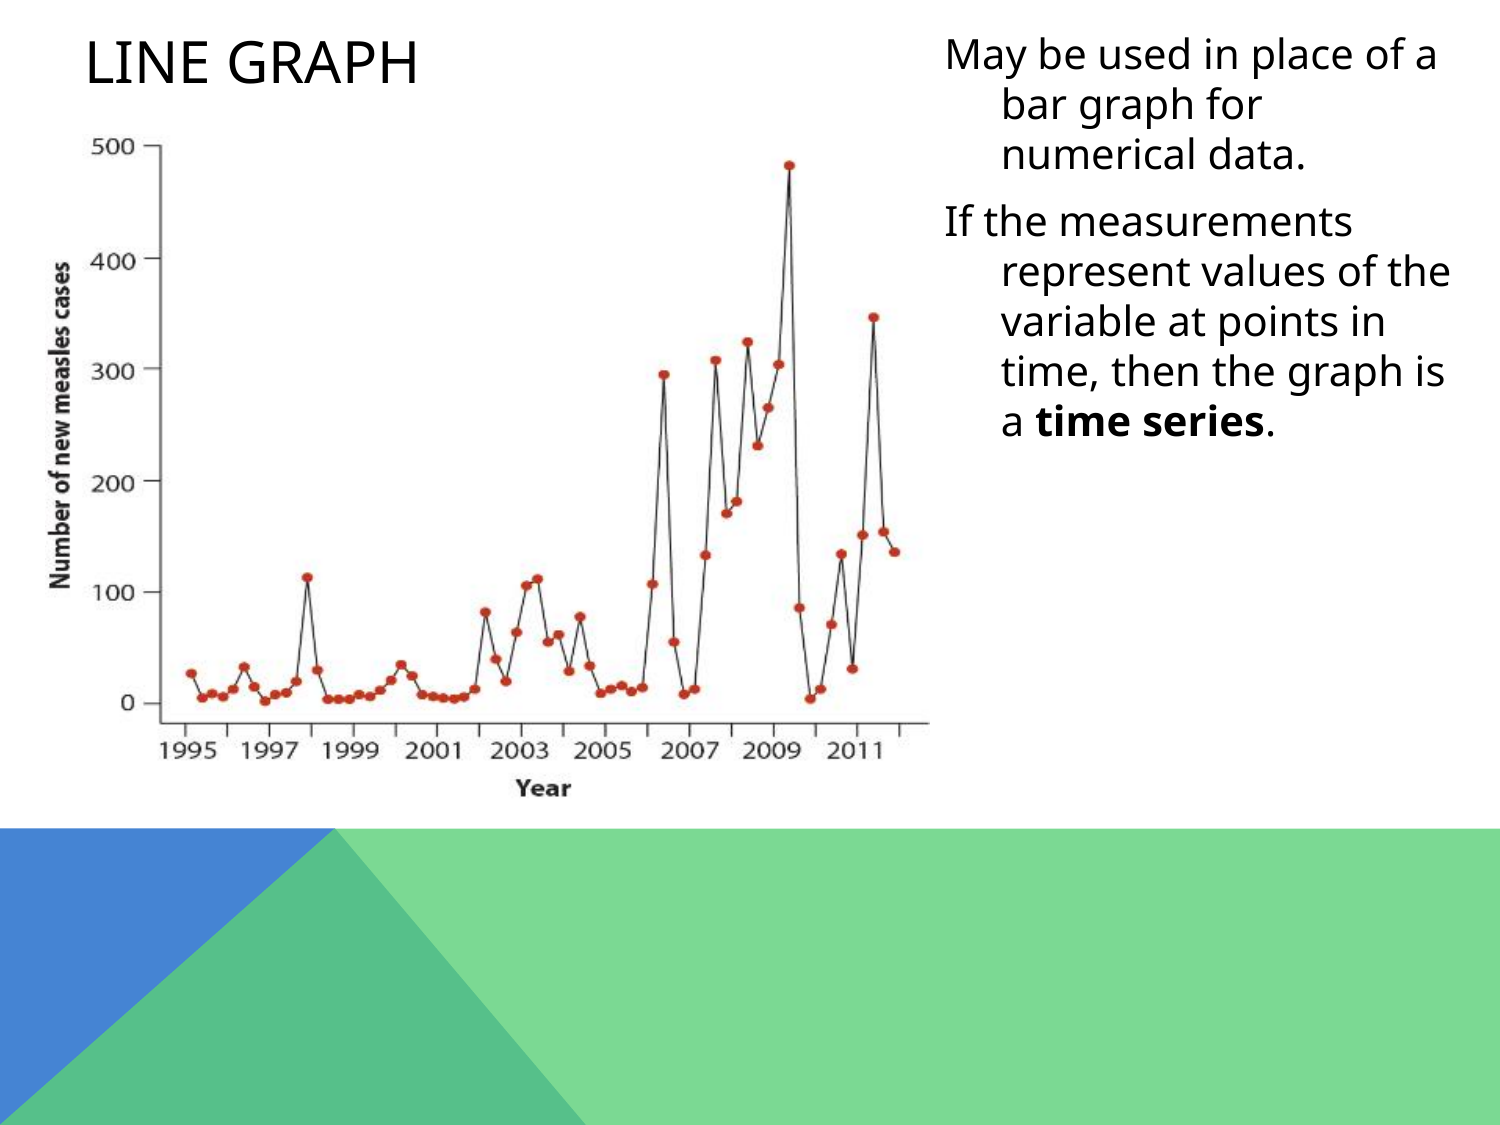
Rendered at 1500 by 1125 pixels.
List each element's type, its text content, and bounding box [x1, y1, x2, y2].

picture [45, 133, 930, 804]
list May be used in place of a bar graph for numerical data. If the measurements represent values of the variable at points in time, then the graph is a time series. [929, 20, 1481, 608]
title Line Graph [0, 15, 506, 105]
